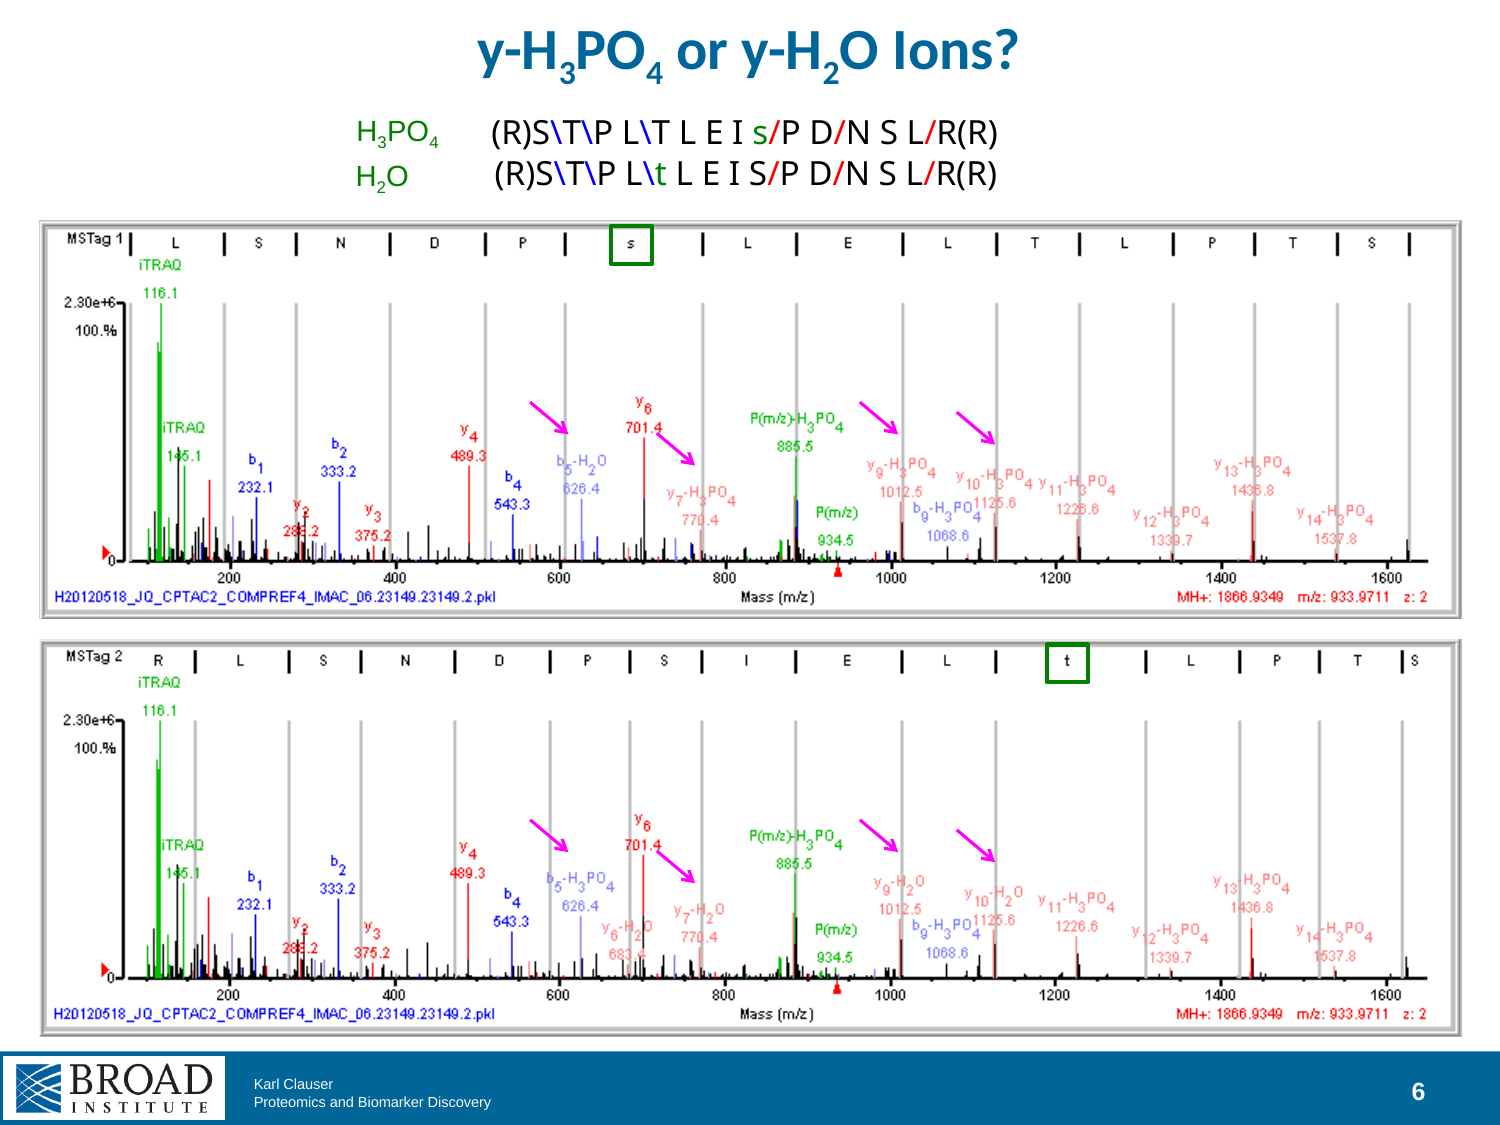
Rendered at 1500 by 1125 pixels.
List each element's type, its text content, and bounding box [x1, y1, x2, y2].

text_box (R)S\T\P L\t L E I S/P D/N S L/R(R) [479, 144, 1022, 200]
picture [38, 638, 1463, 1037]
text_box H3PO4 [341, 104, 454, 160]
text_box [529, 401, 996, 466]
text_box (R)S\T\P L\T L E I s/P D/N S L/R(R) [476, 103, 1023, 159]
picture [4, 1057, 224, 1119]
text_box H2O [340, 149, 424, 204]
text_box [529, 819, 996, 884]
picture [38, 220, 1463, 619]
title y-H3PO4 or y-H2O Ions? [10, 9, 1488, 94]
slide_number 6 [1337, 1067, 1441, 1106]
